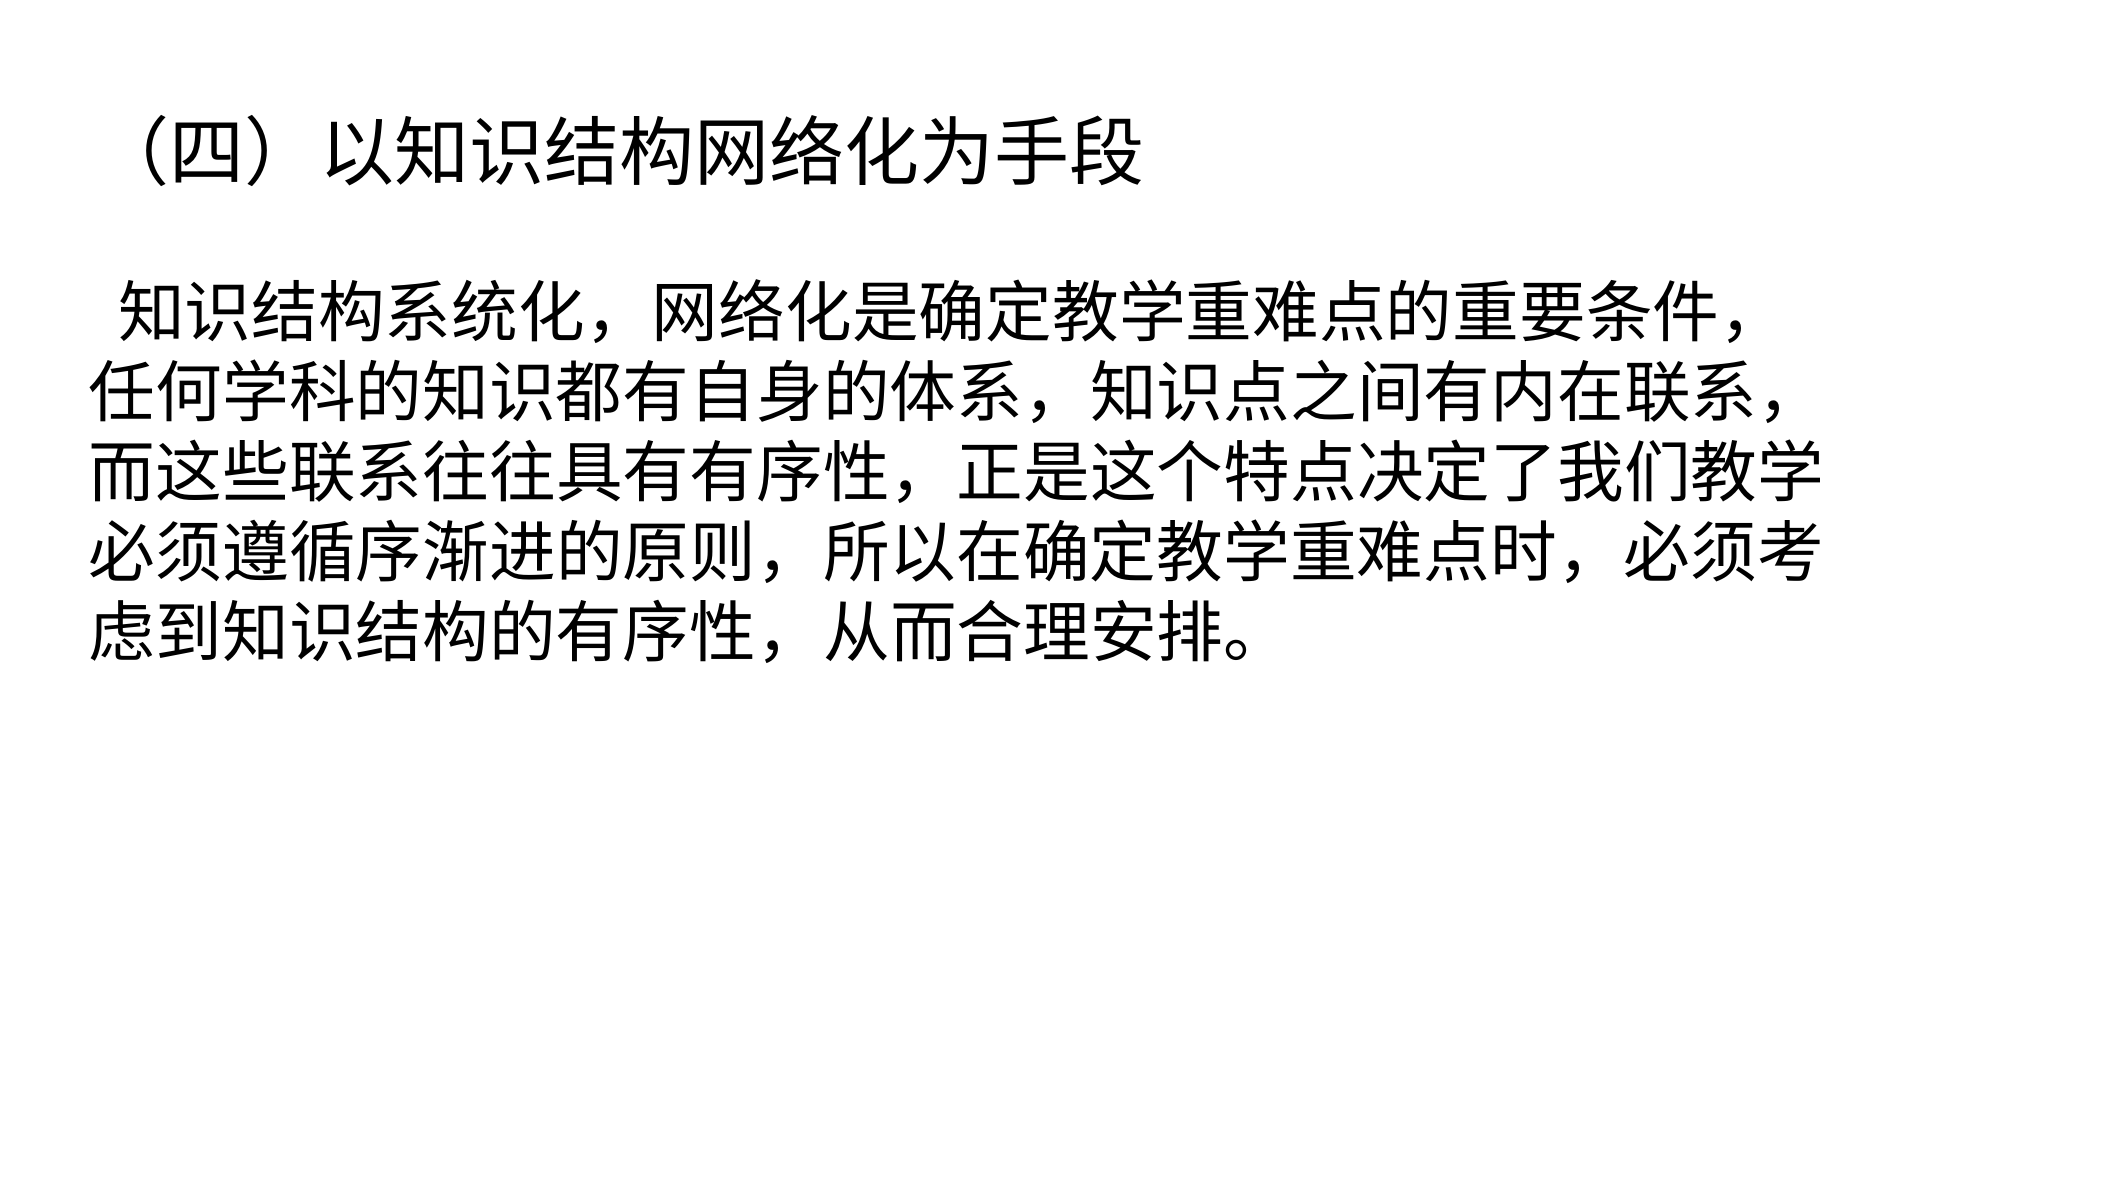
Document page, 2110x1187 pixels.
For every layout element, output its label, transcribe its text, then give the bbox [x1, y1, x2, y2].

text_box （四）以知识结构网络化为手段 [79, 97, 1160, 202]
text_box 知识结构系统化，网络化是确定教学重难点的重要条件，任何学科的知识都有自身的体系，知识点之间有内在联系，而这些联系往往具有有序性，正是这个特点决定了我们教学必须遵循序渐进的原则，所以在确定教学重难点时，必须考虑到知识结构的有序性，从而合理安排。 [74, 262, 1863, 677]
